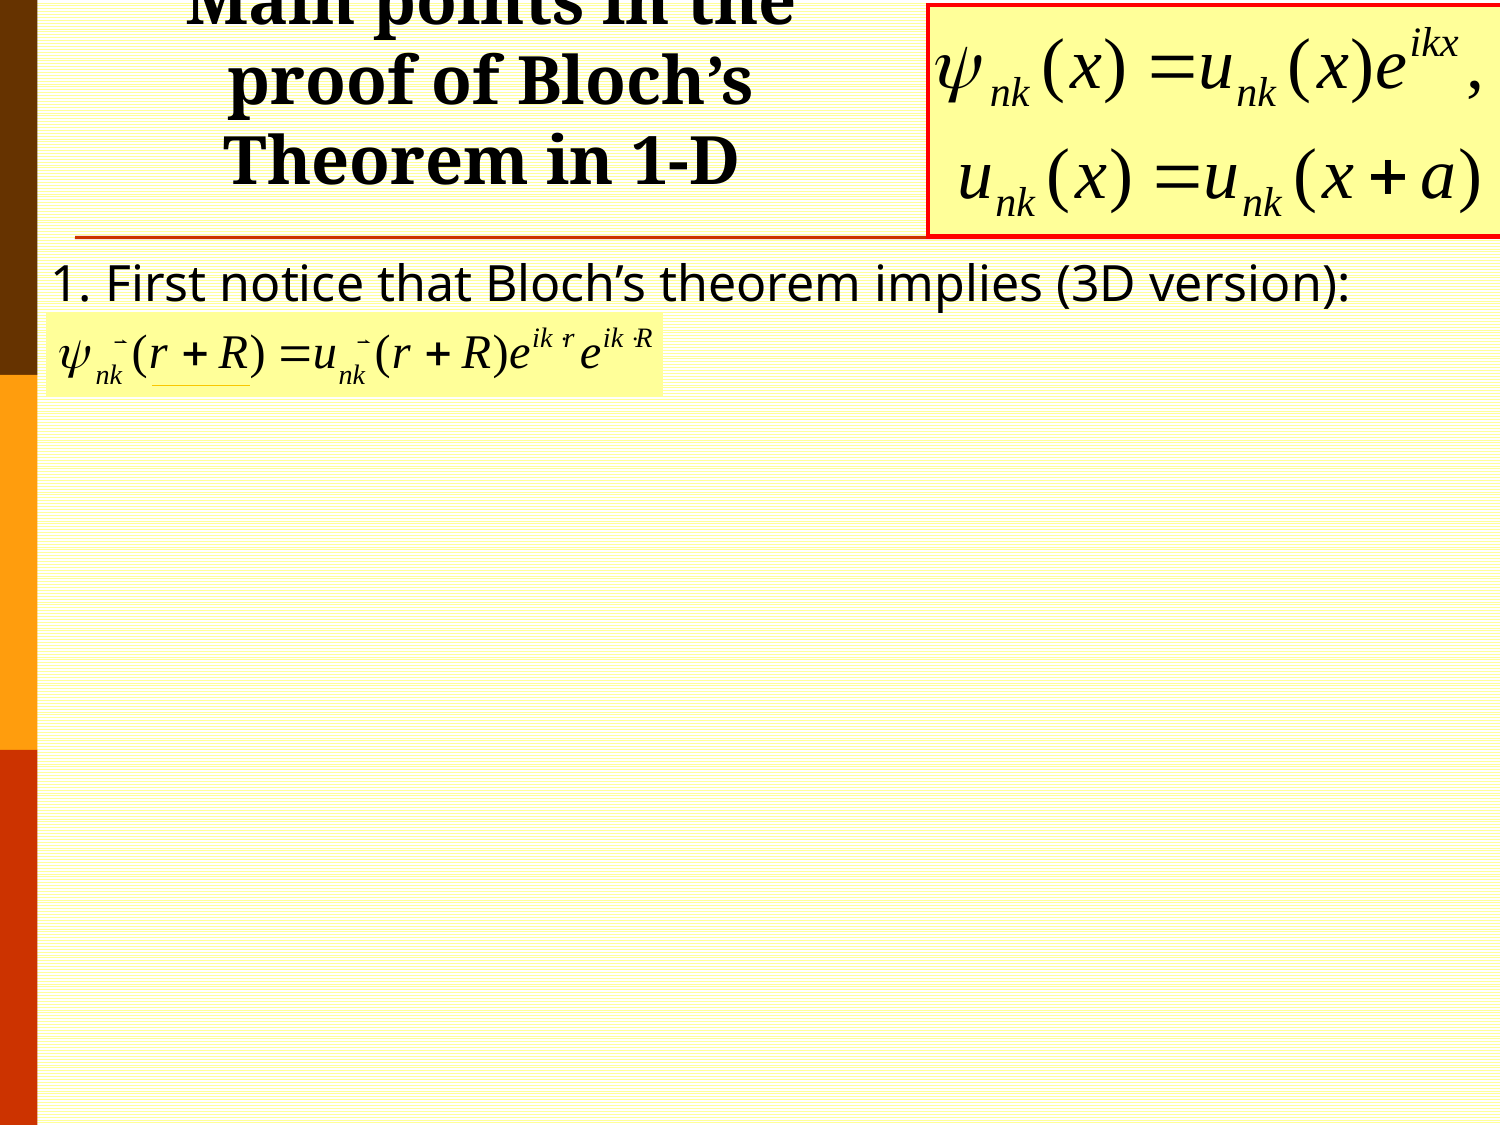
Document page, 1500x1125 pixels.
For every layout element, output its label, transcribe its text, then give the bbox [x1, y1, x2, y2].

text_box 1. First notice that Bloch’s theorem implies (3D version): [35, 243, 1500, 319]
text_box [46, 312, 663, 398]
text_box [929, 6, 1500, 235]
title Main points in the proof of Bloch’s Theorem in 1-D [93, 117, 889, 206]
